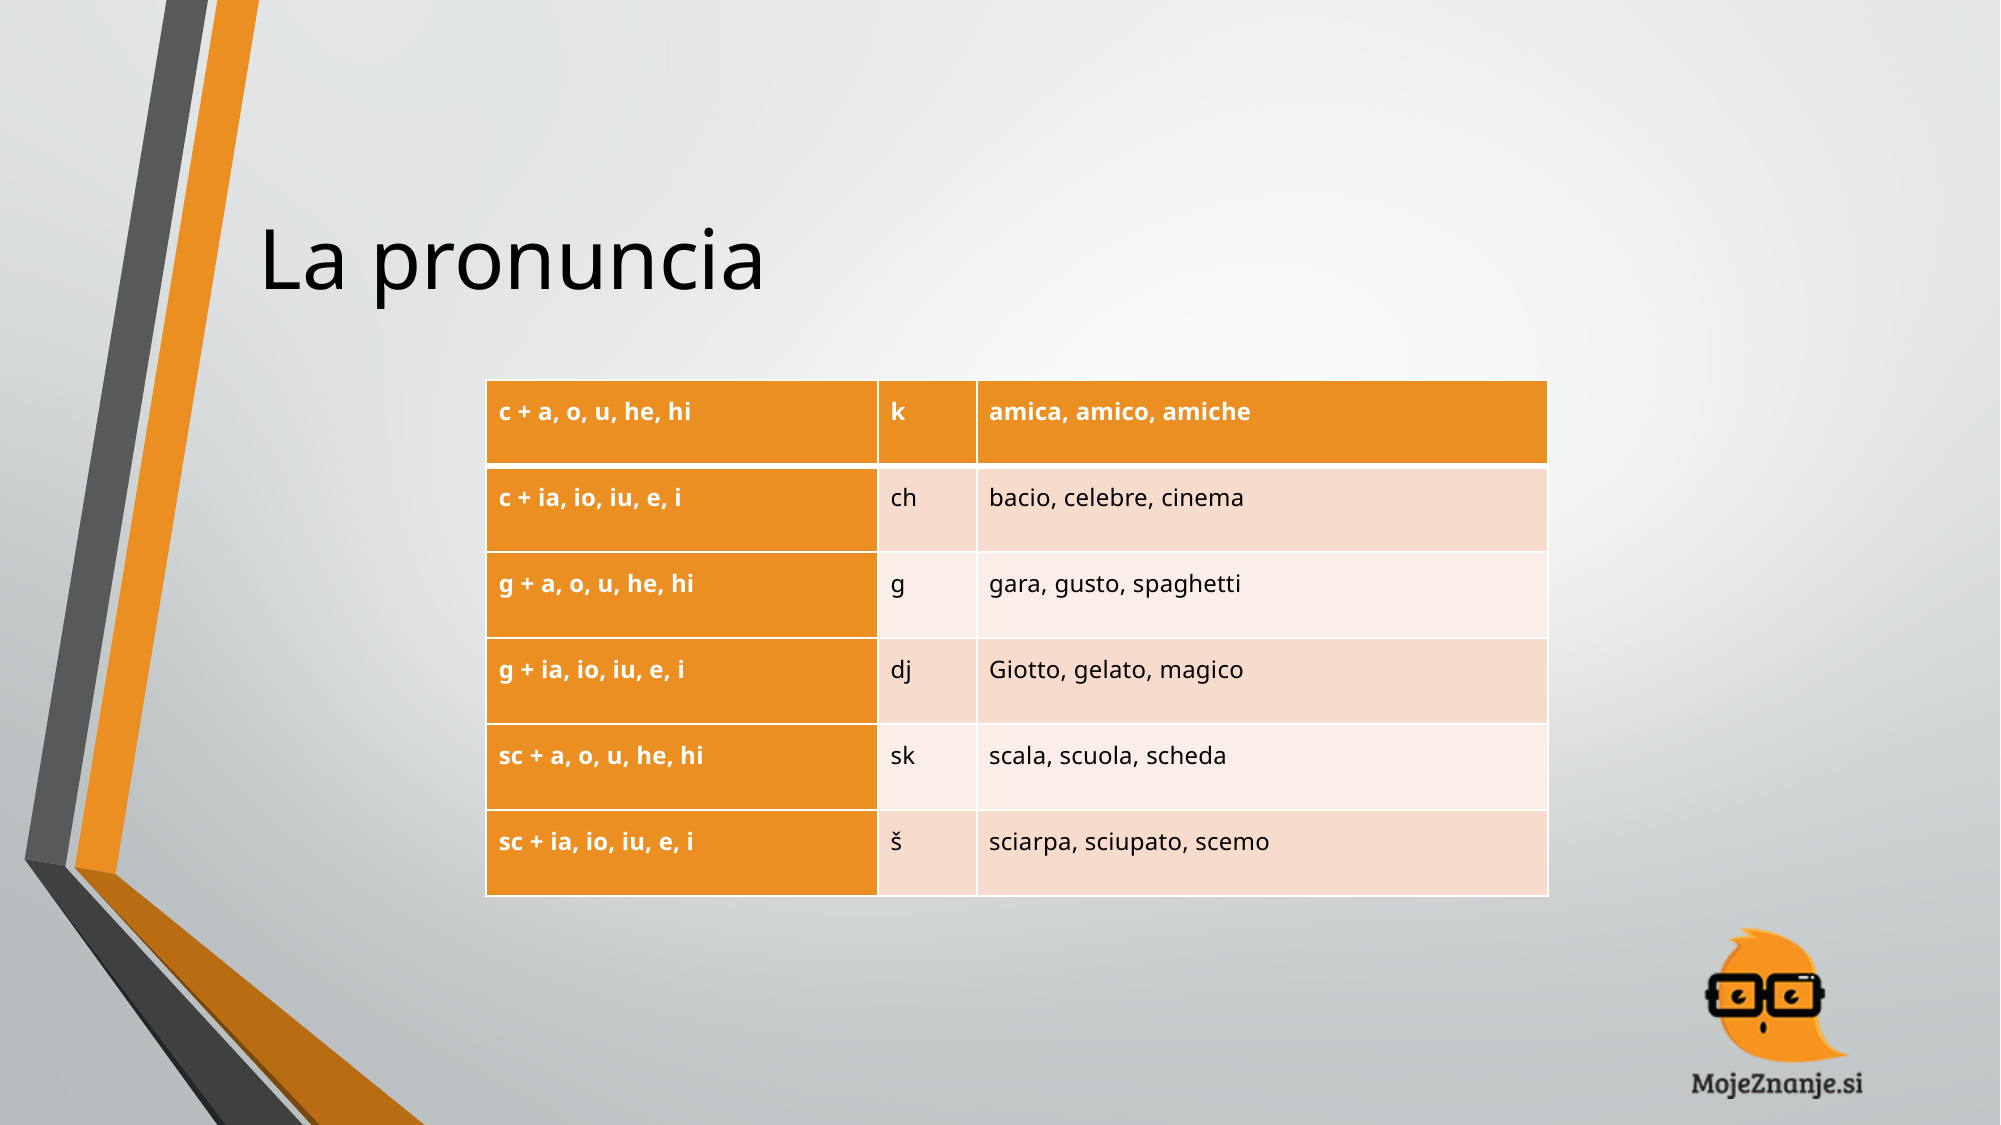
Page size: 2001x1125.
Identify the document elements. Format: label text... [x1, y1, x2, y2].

table_header amica, amico, amiche [978, 381, 1547, 463]
table_cell š [879, 811, 976, 895]
table_cell sk [879, 725, 976, 809]
table_cell ch [879, 469, 976, 551]
table_cell Giotto, gelato, magico [978, 639, 1547, 723]
table_cell sciarpa, sciupato, scemo [978, 811, 1547, 895]
title La pronuncia [243, 119, 1887, 400]
table_cell gara, gusto, spaghetti [978, 553, 1547, 637]
table_cell g + ia, io, iu, e, i [487, 639, 877, 723]
table_cell g [879, 553, 976, 637]
table_header k [879, 381, 976, 463]
text_box [0, 0, 2000, 119]
table_cell scala, scuola, scheda [978, 725, 1547, 809]
table_cell c + ia, io, iu, e, i [487, 469, 877, 551]
table_cell sc + ia, io, iu, e, i [487, 811, 877, 895]
table_cell dj [879, 639, 976, 723]
picture [1692, 926, 1863, 1099]
table_cell g + a, o, u, he, hi [487, 553, 877, 637]
table_cell sc + a, o, u, he, hi [487, 725, 877, 809]
table_cell bacio, celebre, cinema [978, 469, 1547, 551]
table_header c + a, o, u, he, hi [487, 381, 877, 463]
